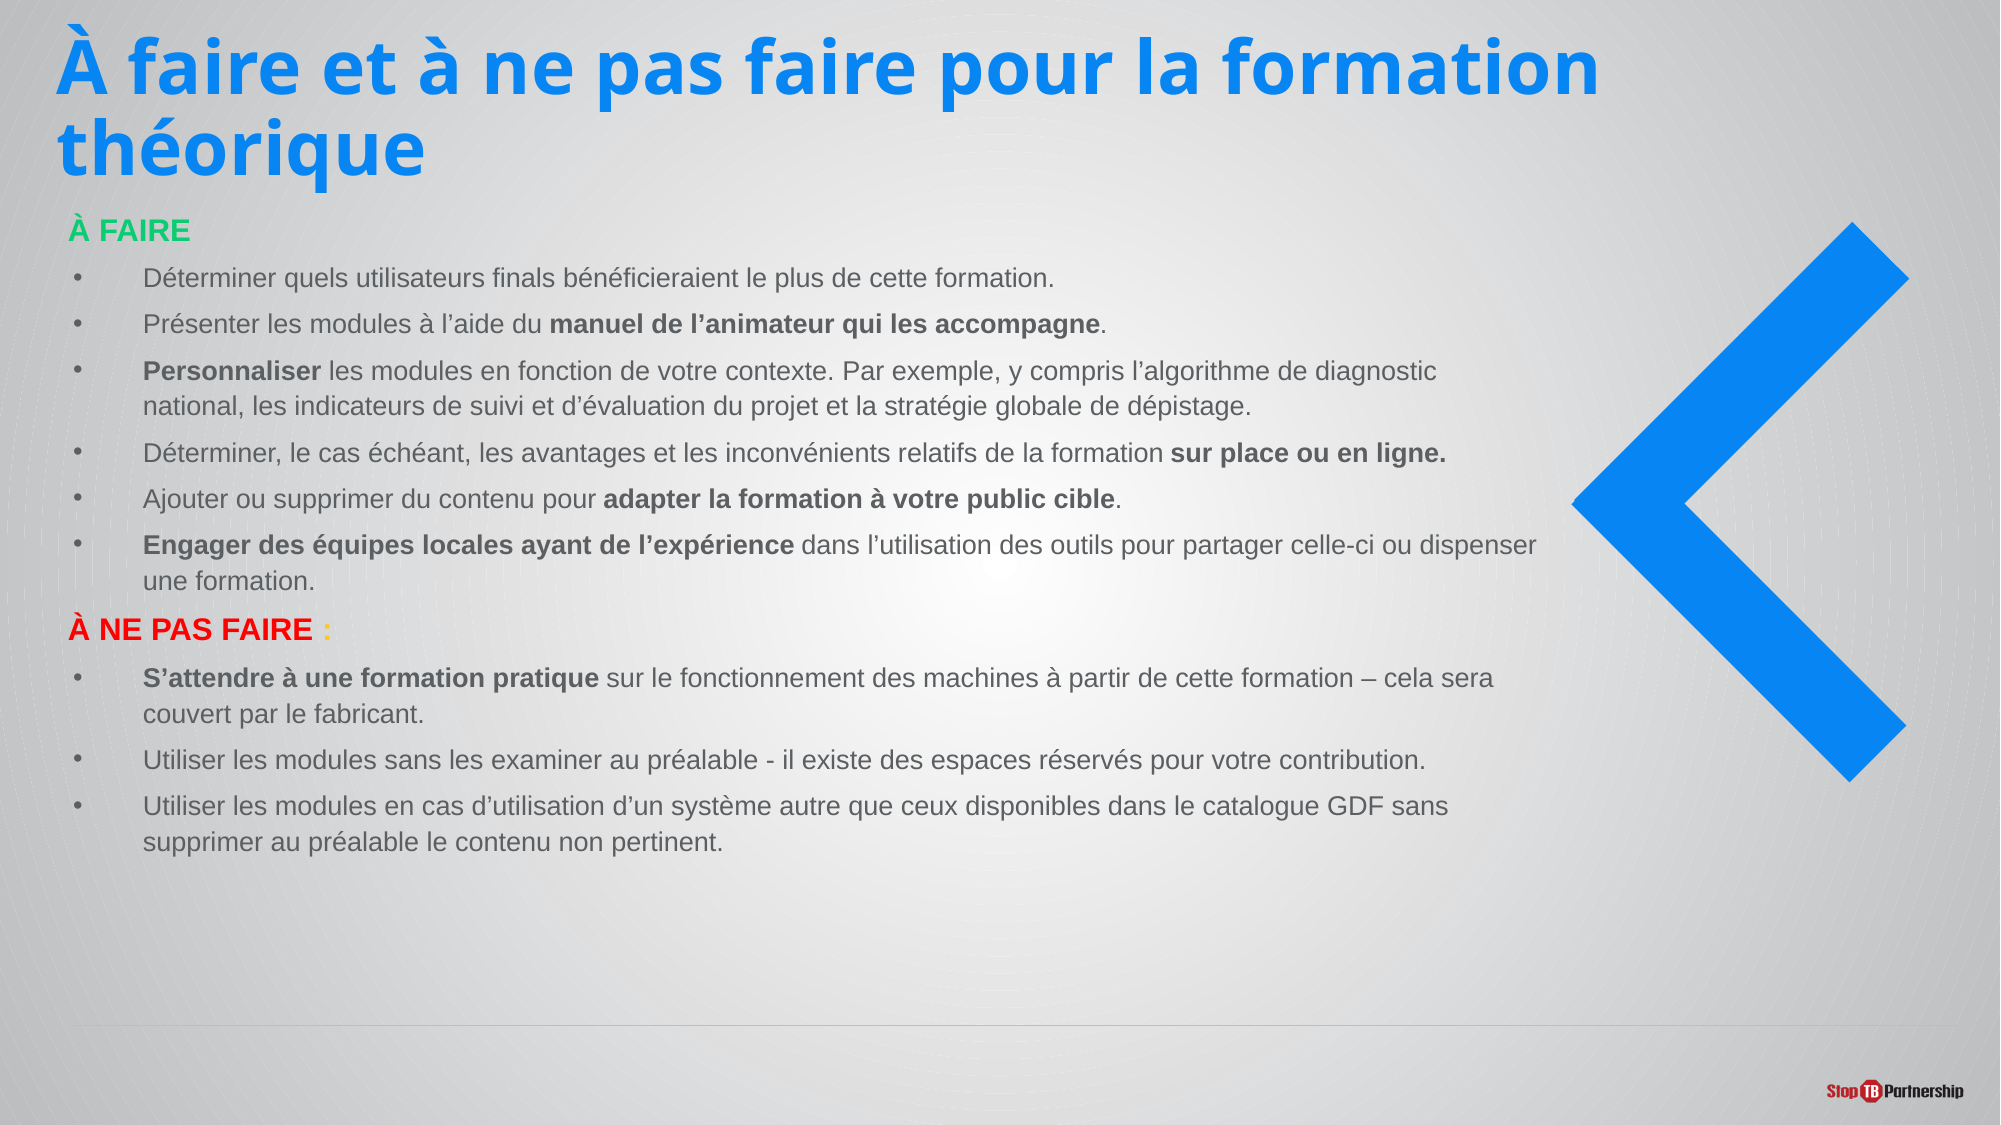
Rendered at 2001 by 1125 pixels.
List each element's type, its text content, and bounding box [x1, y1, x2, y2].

picture [1826, 1079, 1965, 1104]
title À faire et à ne pas faire pour la formation théorique [56, 53, 1740, 200]
list À FAIRE Déterminer quels utilisateurs finals bénéficieraient le plus de cette formation. Présenter les modules à l’aide du manuel de l’animateur qui les accompagne. Personnaliser les modules en fonction de votre contexte. Par exemple, y compris l’algorithme de diagnostic national, les indicateurs de suivi et d’évaluation du projet et la stratégie globale de dépistage. Déterminer, le cas échéant, les avantages et les inconvénients relatifs de la formation sur place ou en ligne. Ajouter ou supprimer du contenu pour adapter la formation à votre public cible. Engager des équipes locales ayant de l’expérience dans l’utilisation des outils pour partager celle-ci ou dispenser une formation. À NE PAS FAIRE : S’attendre à une formation pratique sur le fonctionnement des machines à partir de cette formation – cela sera couvert par le fabricant. Utiliser les modules sans les examiner au préalable - il existe des espaces réservés pour votre contribution. Utiliser les modules en cas d’utilisation d’un système autre que ceux disponibles dans le catalogue GDF sans supprimer au préalable le contenu non pertinent. [30, 198, 1537, 927]
